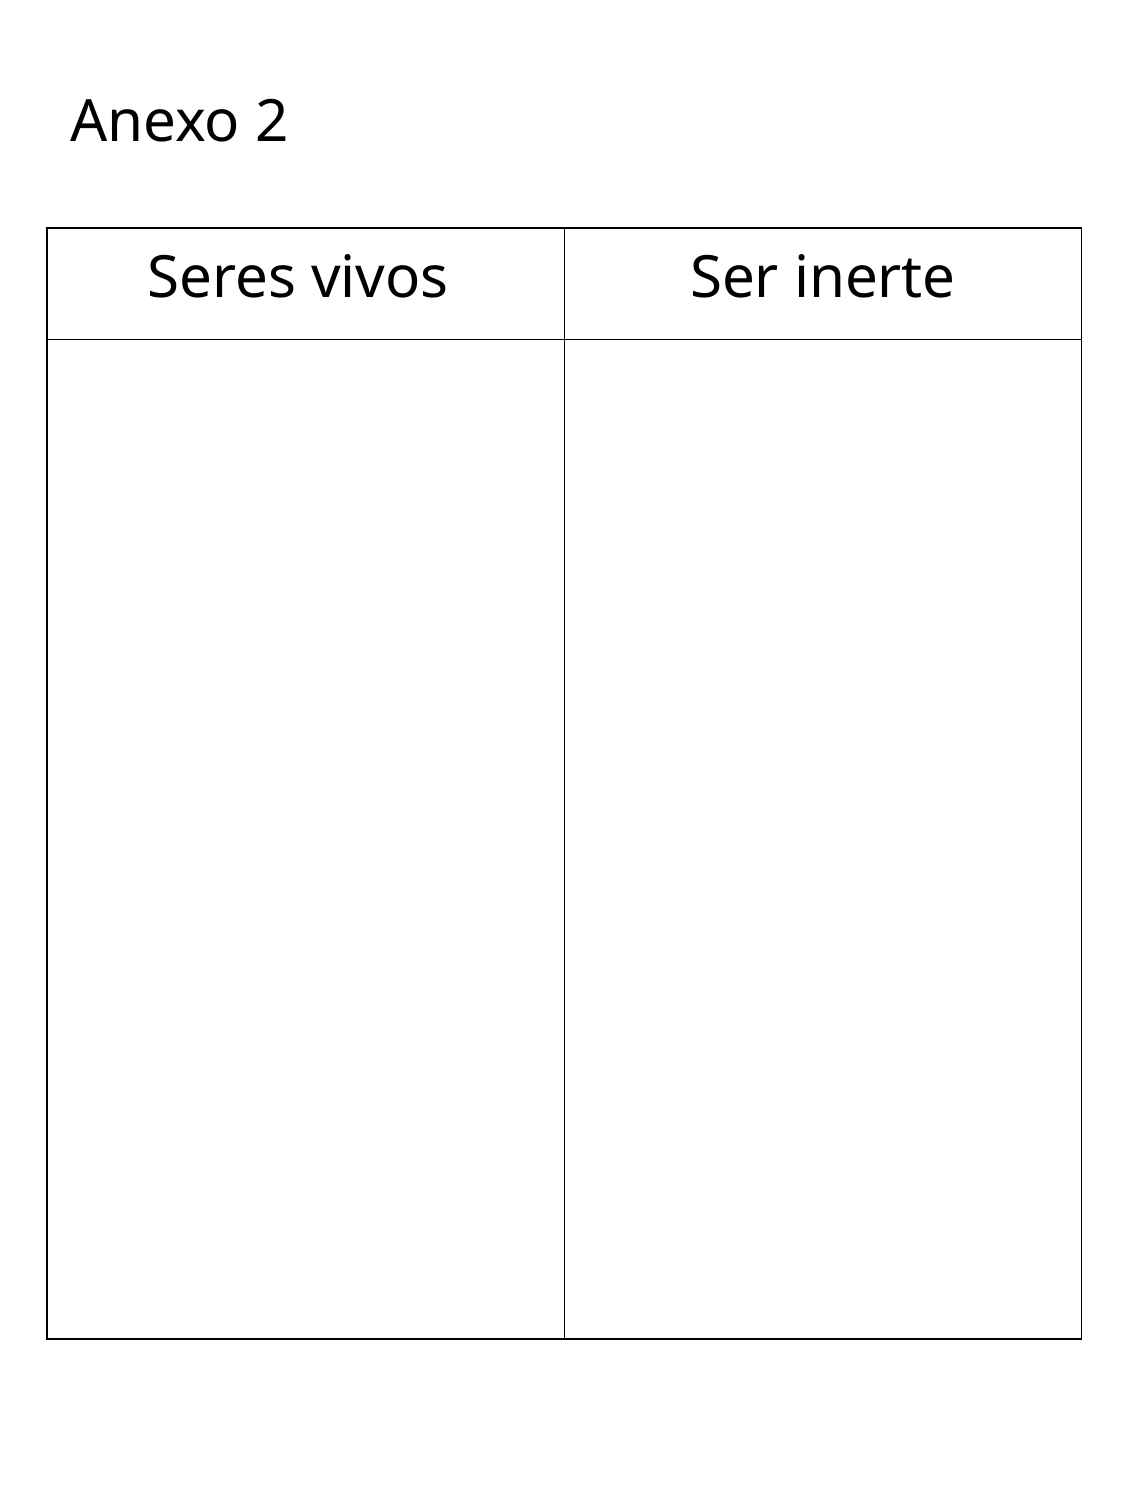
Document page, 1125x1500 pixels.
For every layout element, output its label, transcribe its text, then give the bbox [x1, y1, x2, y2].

table_cell [48, 340, 564, 1338]
table_header Ser inerte [565, 229, 1081, 339]
table_header Seres vivos [48, 229, 564, 339]
text_box Anexo 2 [55, 75, 304, 160]
table_cell [565, 340, 1081, 1338]
